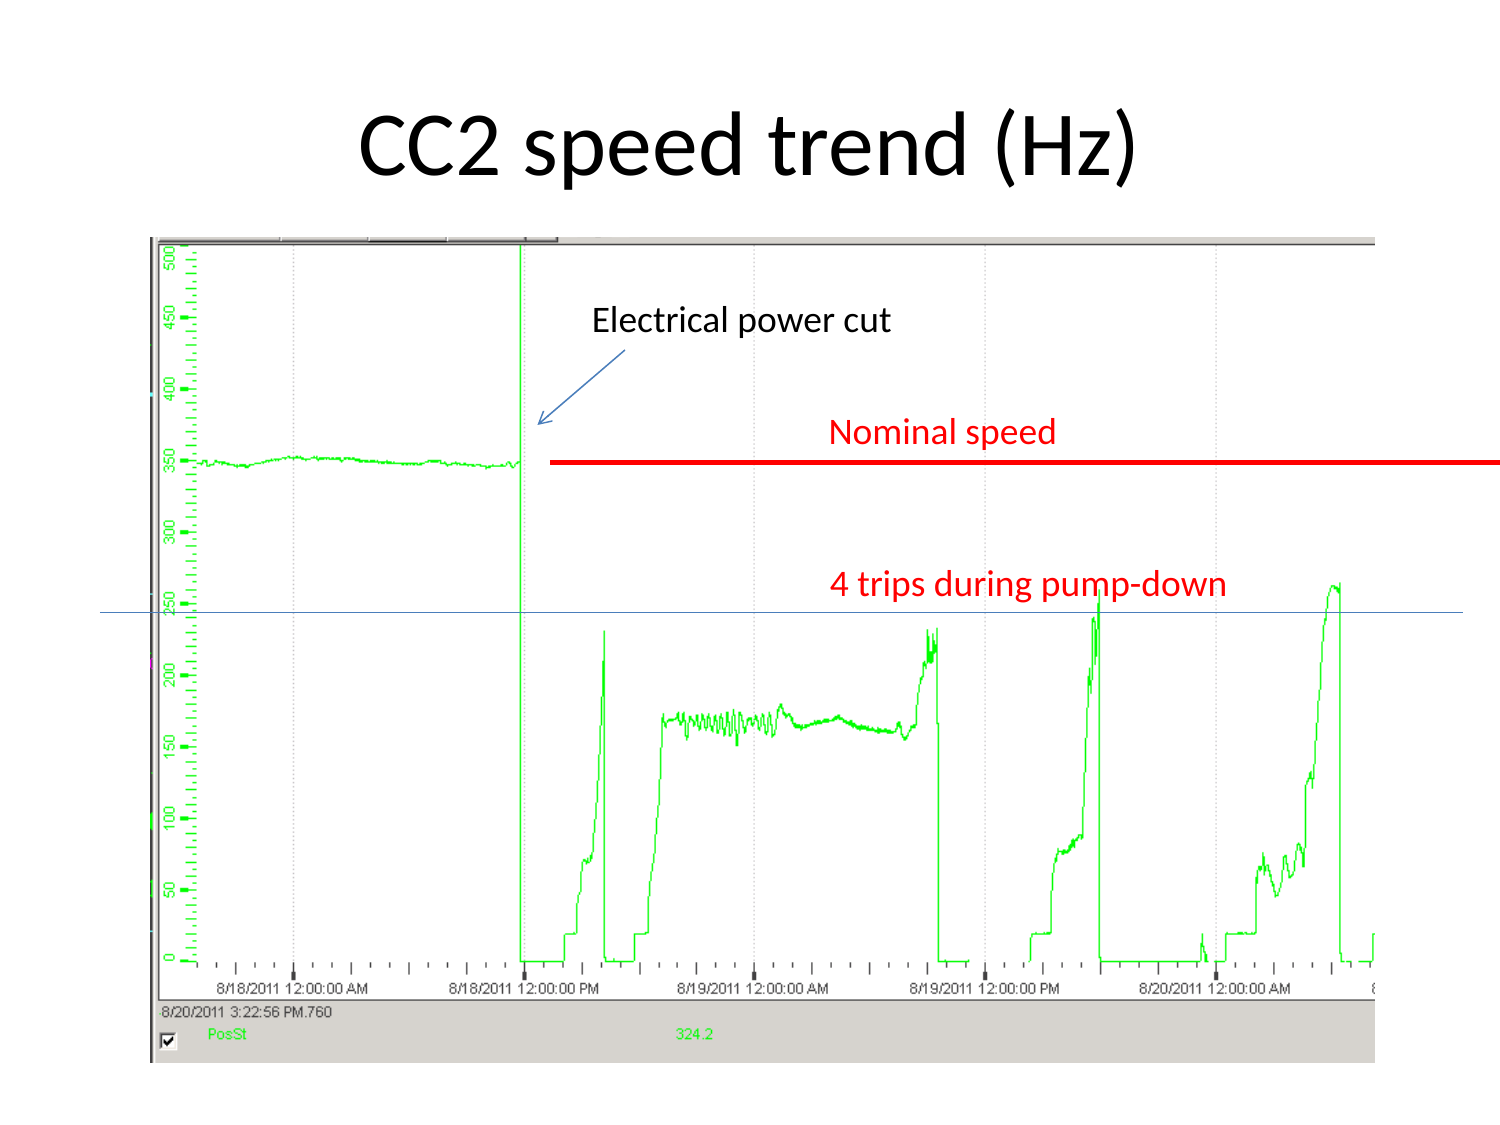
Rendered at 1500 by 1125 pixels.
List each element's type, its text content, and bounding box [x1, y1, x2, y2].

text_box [537, 349, 626, 426]
picture [149, 237, 1376, 612]
title CC2 speed trend (Hz) [75, 45, 1425, 233]
picture [149, 613, 1376, 1063]
